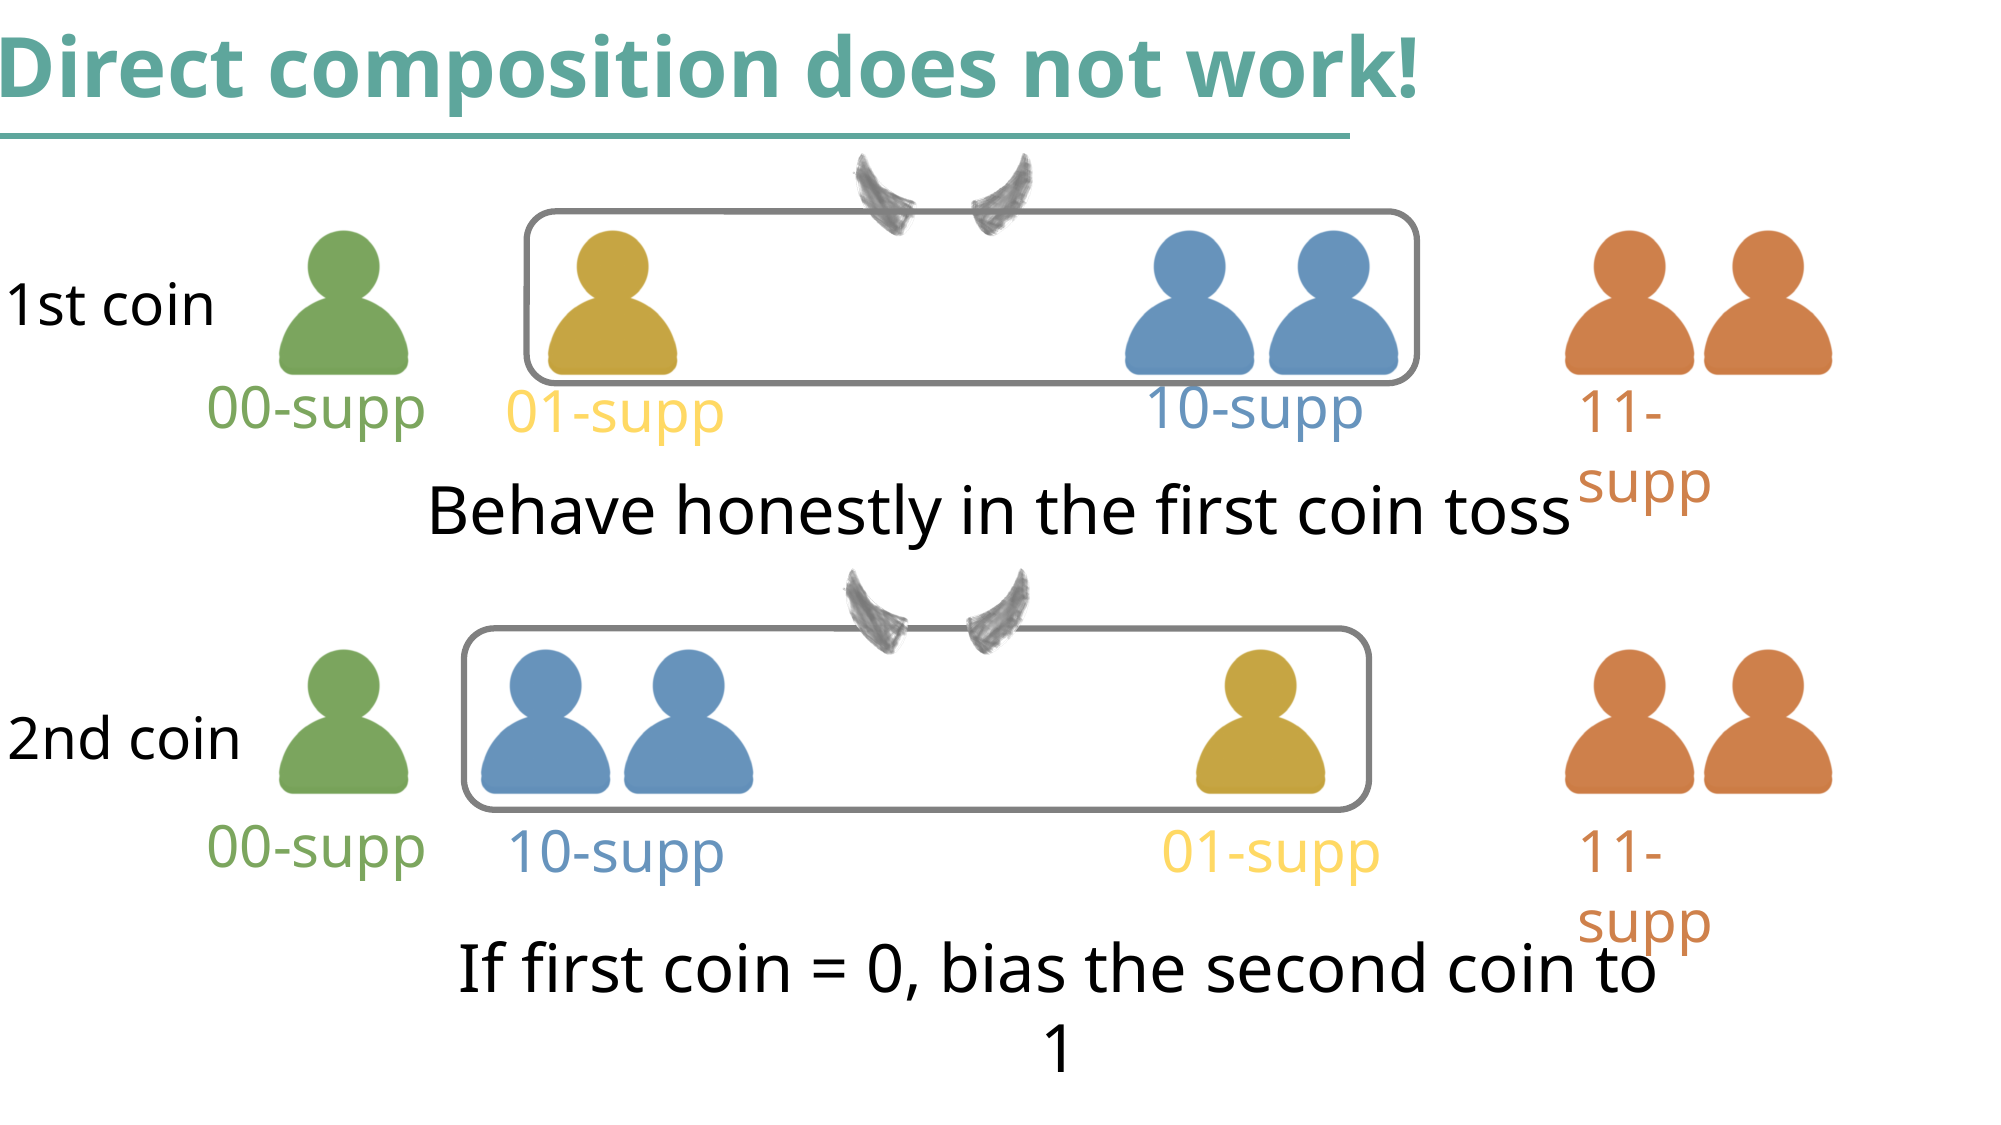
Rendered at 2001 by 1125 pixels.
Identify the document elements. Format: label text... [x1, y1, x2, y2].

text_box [828, 553, 1042, 661]
text_box 10-supp [1129, 389, 1391, 448]
text_box If first coin = 0, bias the second coin to 1 [429, 918, 1689, 1094]
text_box 01-supp [490, 367, 747, 452]
picture [1543, 216, 1854, 389]
picture [257, 216, 430, 389]
picture [257, 635, 430, 808]
picture [1174, 635, 1347, 808]
text_box [473, 627, 1371, 811]
picture [459, 635, 775, 808]
text_box 00-supp [191, 362, 448, 448]
text_box 00-supp [191, 802, 448, 887]
picture [1103, 216, 1420, 389]
text_box 11-supp [1563, 389, 1808, 522]
text_box 2nd coin [0, 694, 257, 780]
picture [1543, 635, 1854, 808]
text_box 11-supp [1563, 808, 1808, 962]
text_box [839, 138, 1045, 243]
text_box [537, 210, 1406, 385]
text_box 01-supp [1146, 807, 1402, 892]
picture [526, 216, 699, 389]
text_box 1st coin [0, 259, 252, 345]
text_box 10-supp [491, 811, 753, 892]
text_box Behave honestly in the first coin toss [370, 461, 1630, 556]
text_box Direct composition does not work! [0, 6, 1437, 122]
